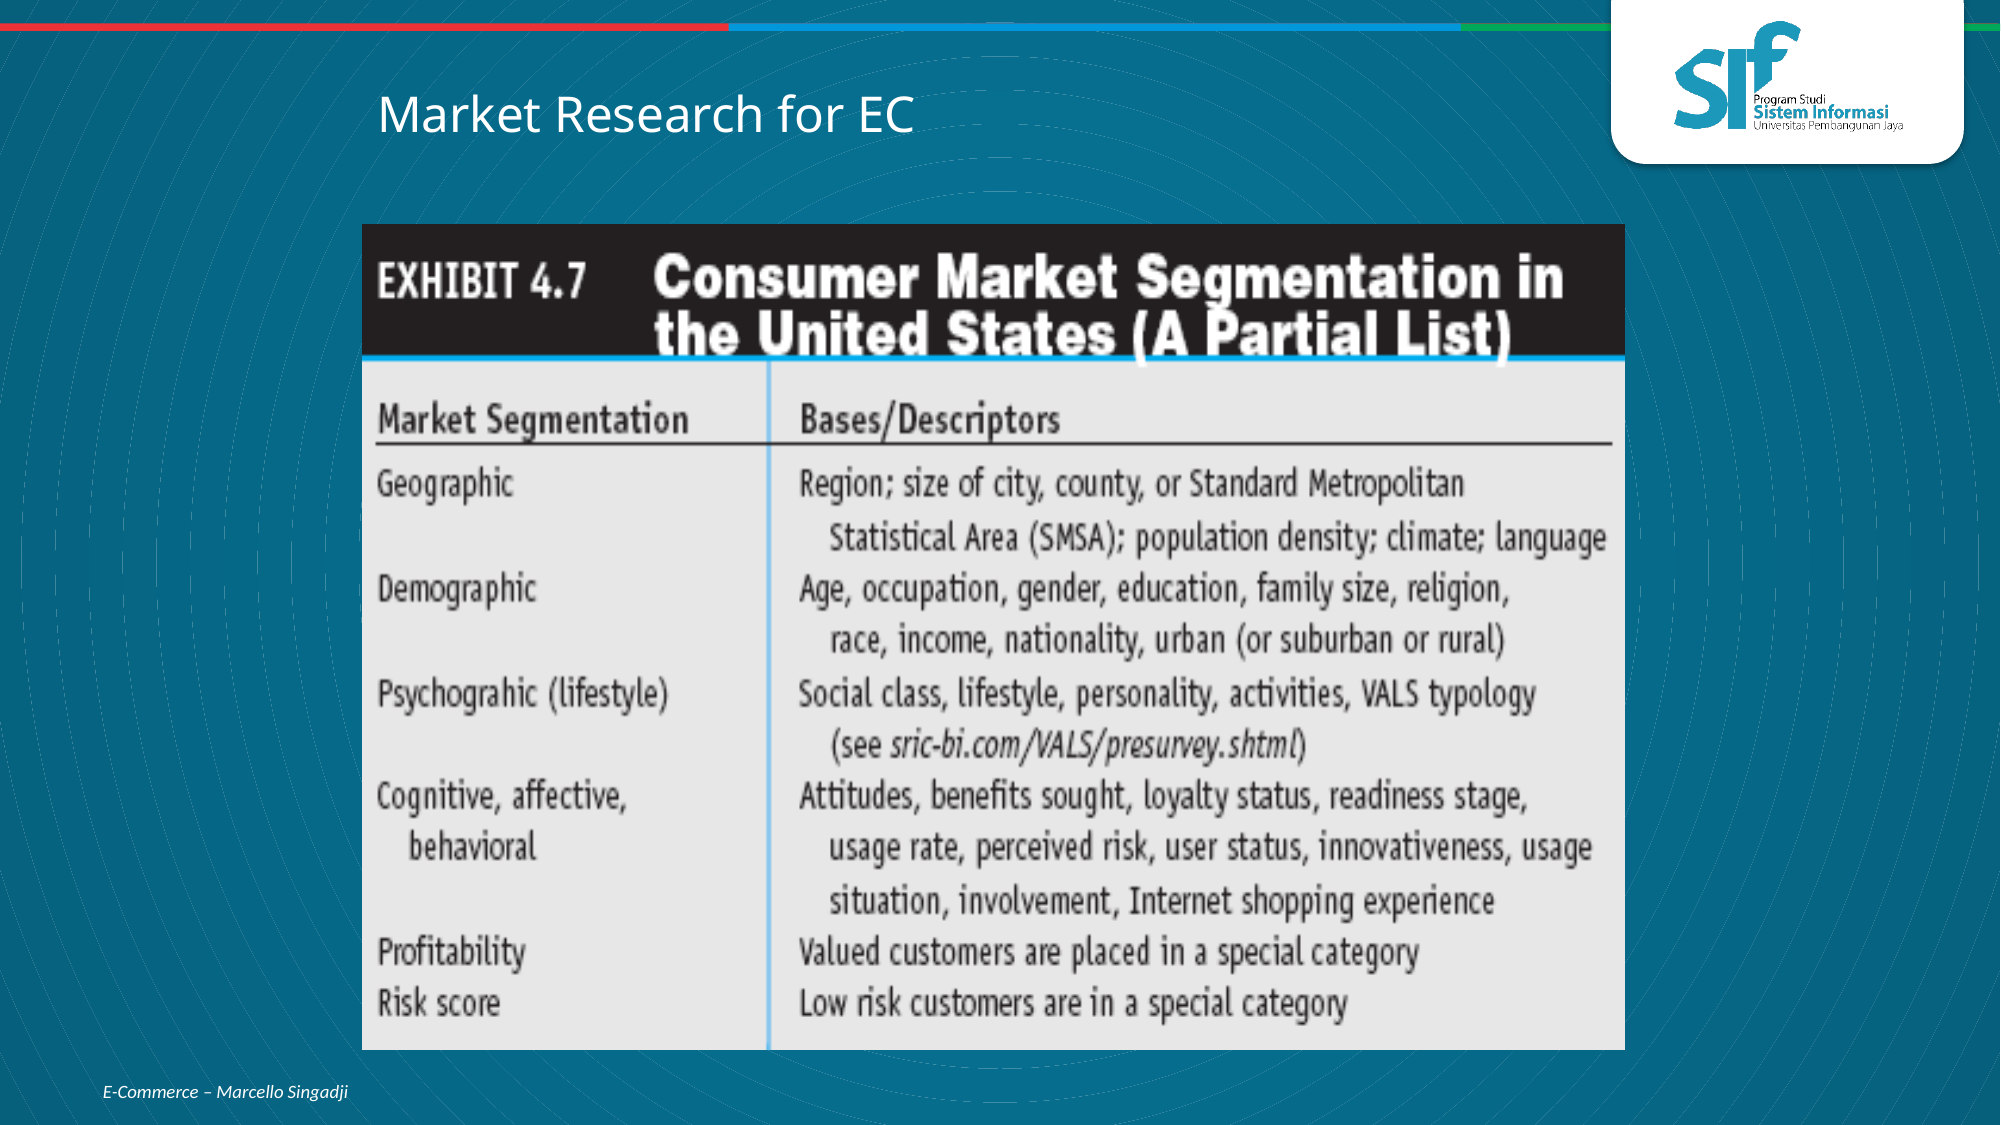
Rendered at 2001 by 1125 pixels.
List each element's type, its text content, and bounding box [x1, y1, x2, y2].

list [249, 262, 357, 988]
picture [1674, 21, 1903, 132]
title Market Research for EC [362, 75, 1638, 150]
picture [362, 225, 1625, 1049]
